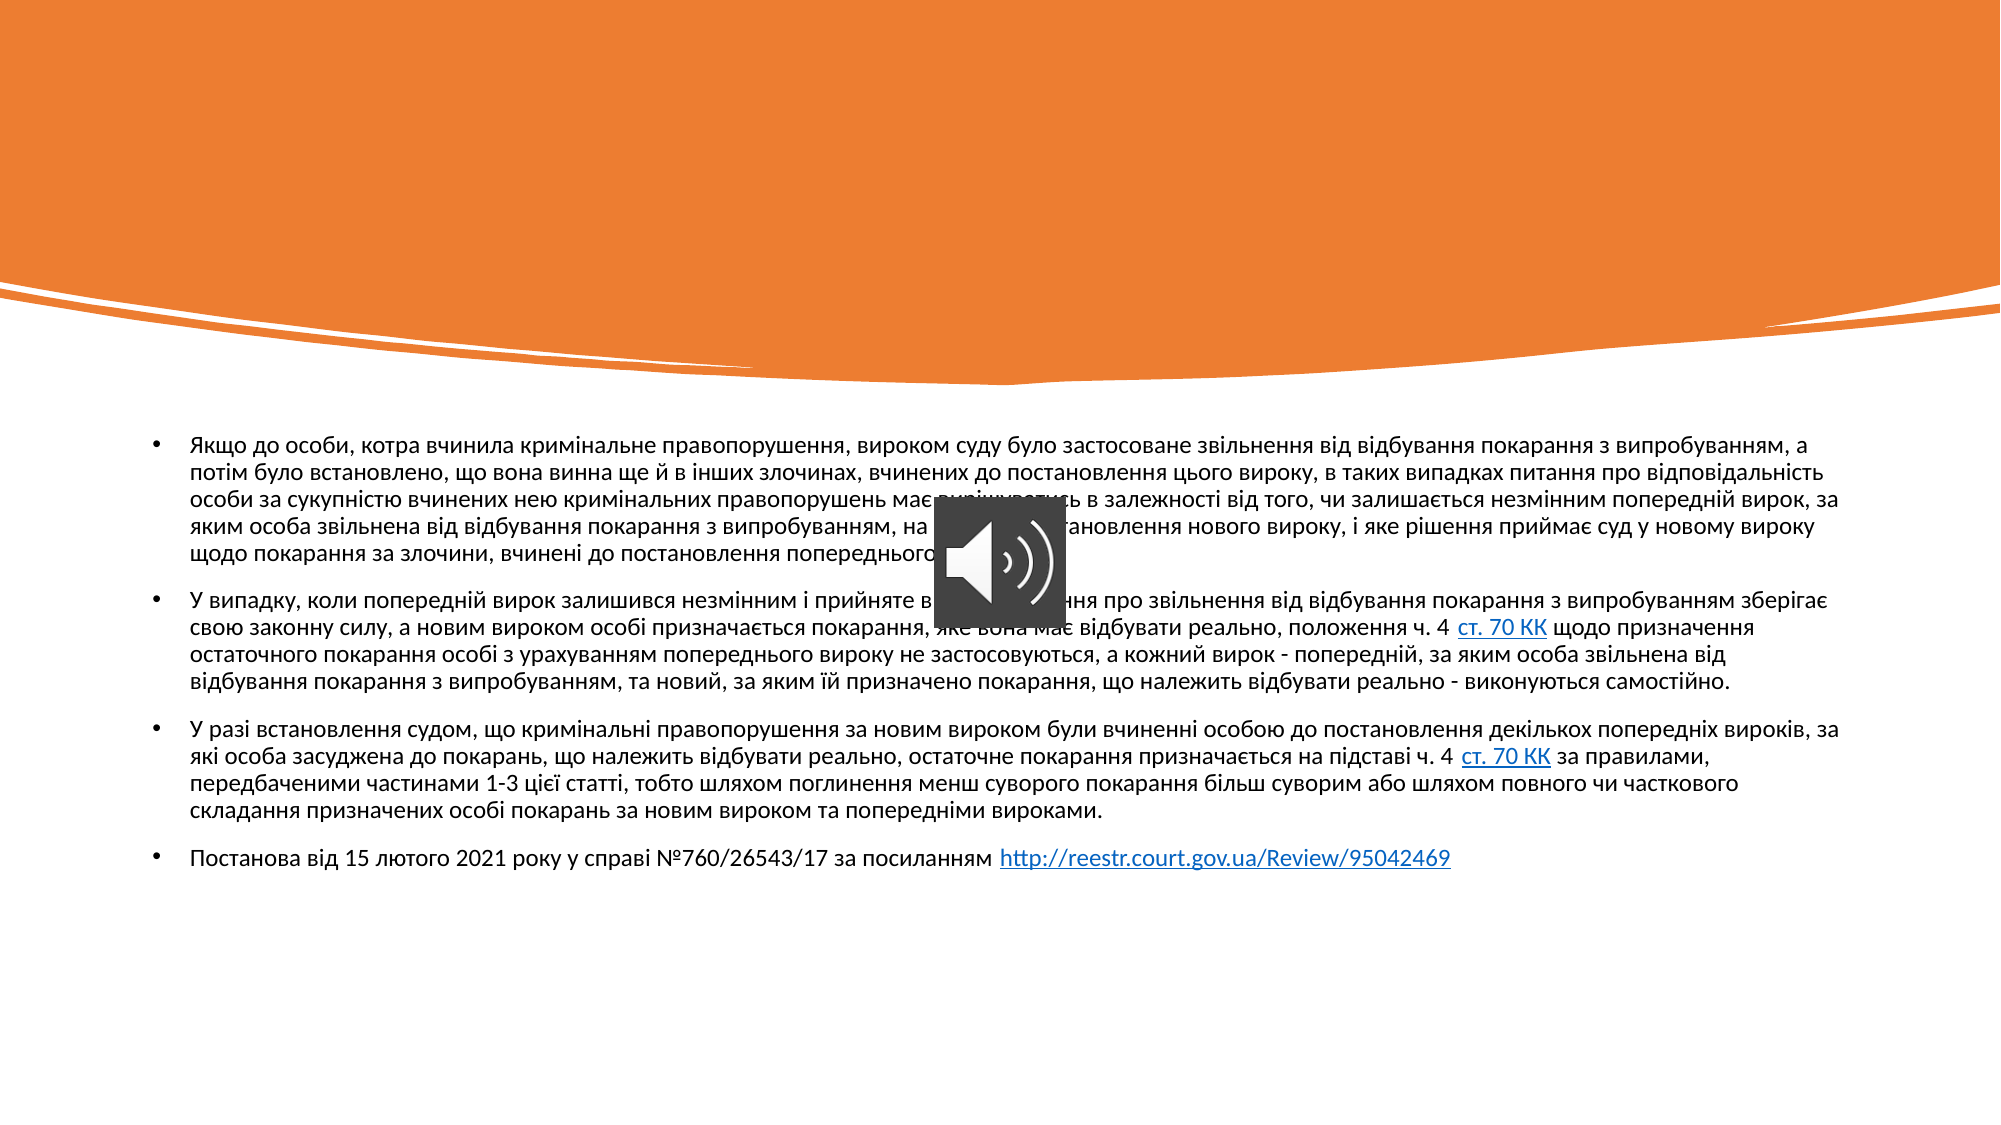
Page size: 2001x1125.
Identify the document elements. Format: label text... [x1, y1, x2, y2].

text_box [0, 283, 699, 365]
text_box [0, 0, 2000, 386]
text_box [0, 298, 2000, 1125]
text_box [1785, 286, 2000, 325]
list Якщо до особи, котра вчинила кримінальне правопорушення, вироком суду було застосоване звільнення від відбування покарання з випробуванням, а потім було встановлено, що вона винна ще й в інших злочинах, вчинених до постановлення цього вироку, в таких випадках питання про відповідальність особи за сукупністю вчинених нею кримінальних правопорушень має вирішуватись в залежності від того, чи залишається незмінним попередній вирок, за яким особа звільнена від відбування покарання з випробуванням, на момент постановлення нового вироку, і яке рішення приймає суд у новому вироку щодо покарання за злочини, вчинені до постановлення попереднього вироку. У випадку, коли попередній вирок залишився незмінним і прийняте в ньому рішення про звільнення від відбування покарання з випробуванням зберігає свою законну силу, а новим вироком особі призначається покарання, яке вона має відбувати реально, положення ч. 4 ст. 70 КК щодо призначення остаточного покарання особі з урахуванням попереднього вироку не застосовуються, а кожний вирок - попередній, за яким особа звільнена від відбування покарання з випробуванням, та новий, за яким їй призначено покарання, що належить відбувати реально - виконуються самостійно. У разі встановлення судом, що кримінальні правопорушення за новим вироком були вчиненні особою до постановлення декількох попередніх вироків, за які особа засуджена до покарань, що належить відбувати реально, остаточне покарання призначається на підставі ч. 4 ст. 70 КК за правилами, передбаченими частинами 1-3 цієї статті, тобто шляхом поглинення менш суворого покарання більш суворим або шляхом повного чи часткового складання призначених особі покарань за новим вироком та попередніми вироками. Постанова від 15 лютого 2021 року у справі №760/26543/17 за посиланням http://reestr.court.gov.ua/Review/95042469 [137, 424, 1863, 1014]
picture [933, 495, 1067, 630]
